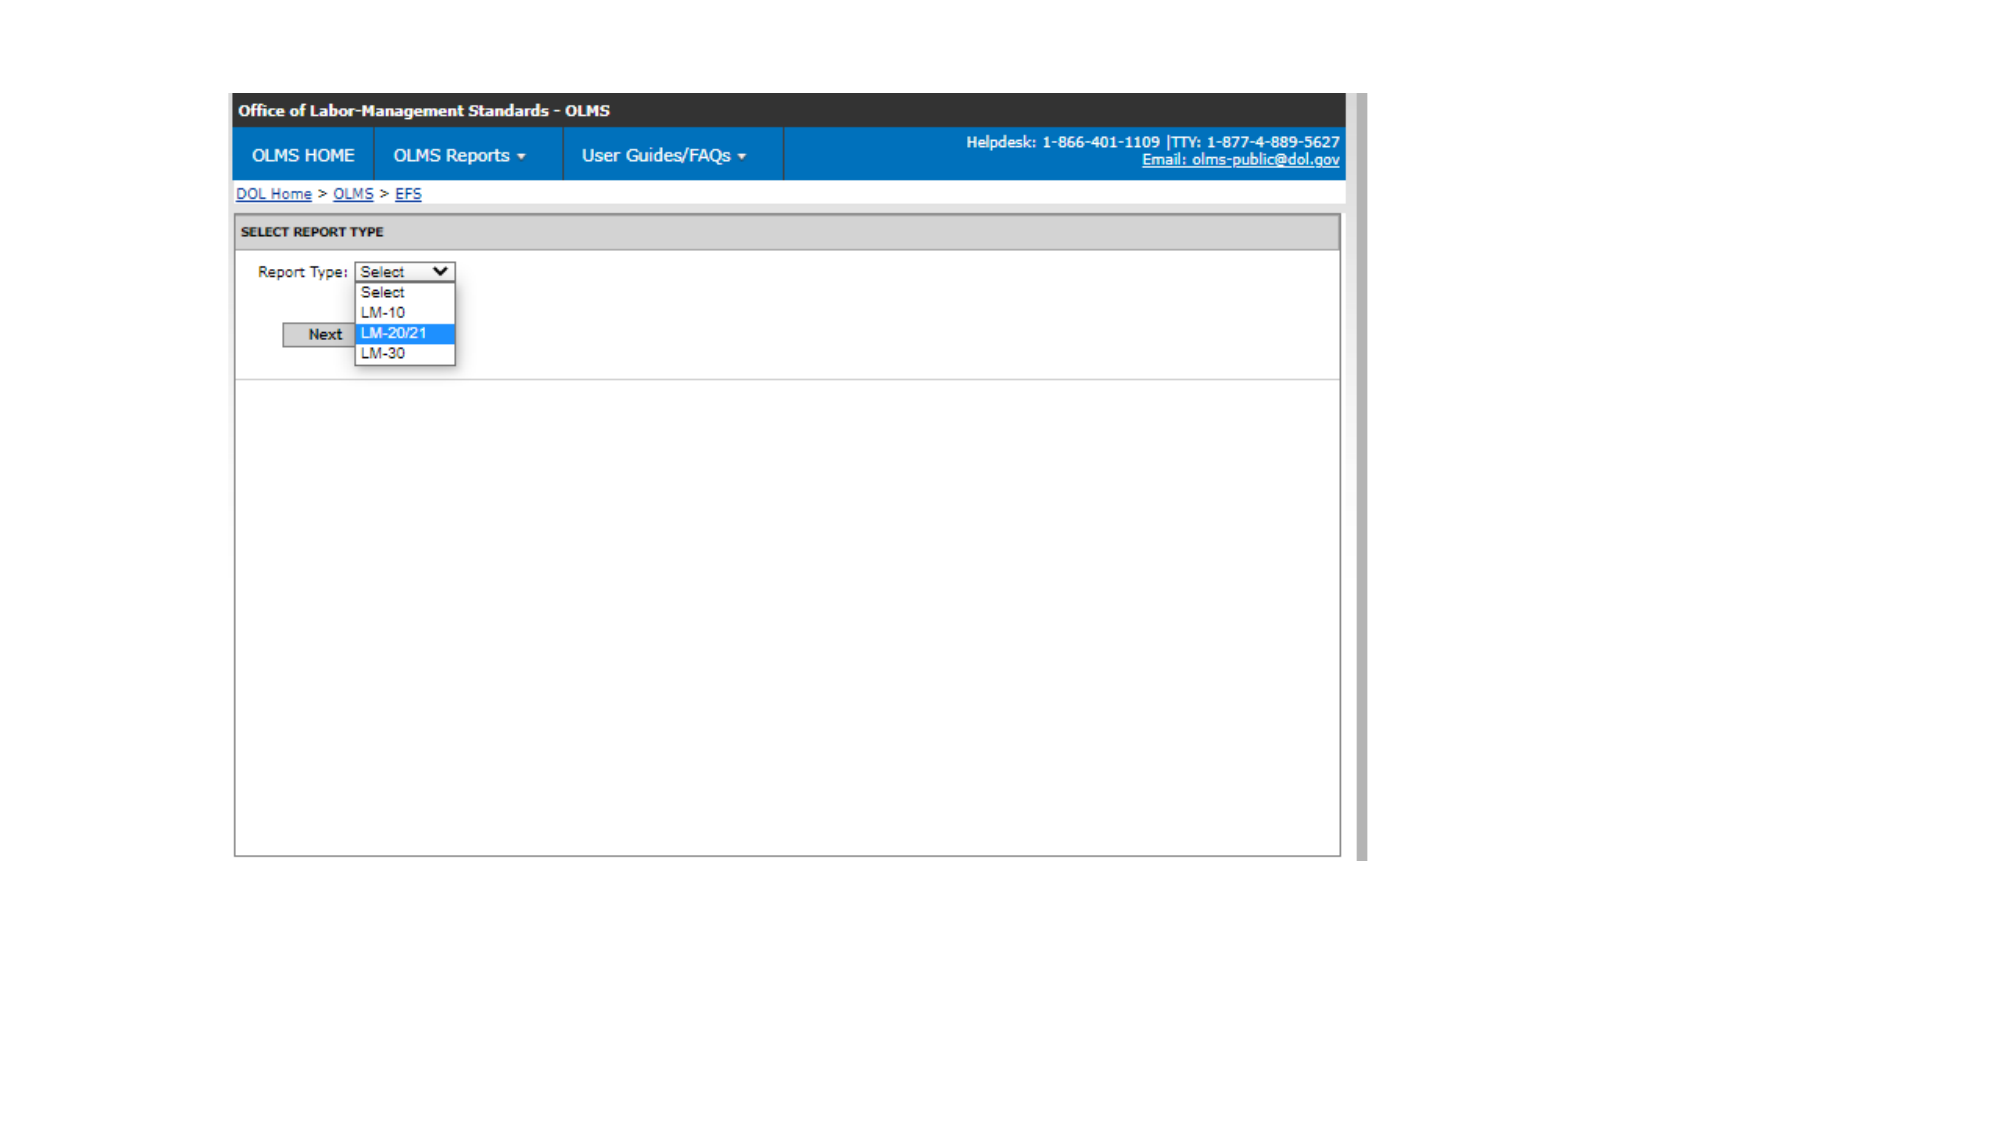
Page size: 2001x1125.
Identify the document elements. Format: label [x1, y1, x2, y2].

picture [228, 93, 1368, 861]
